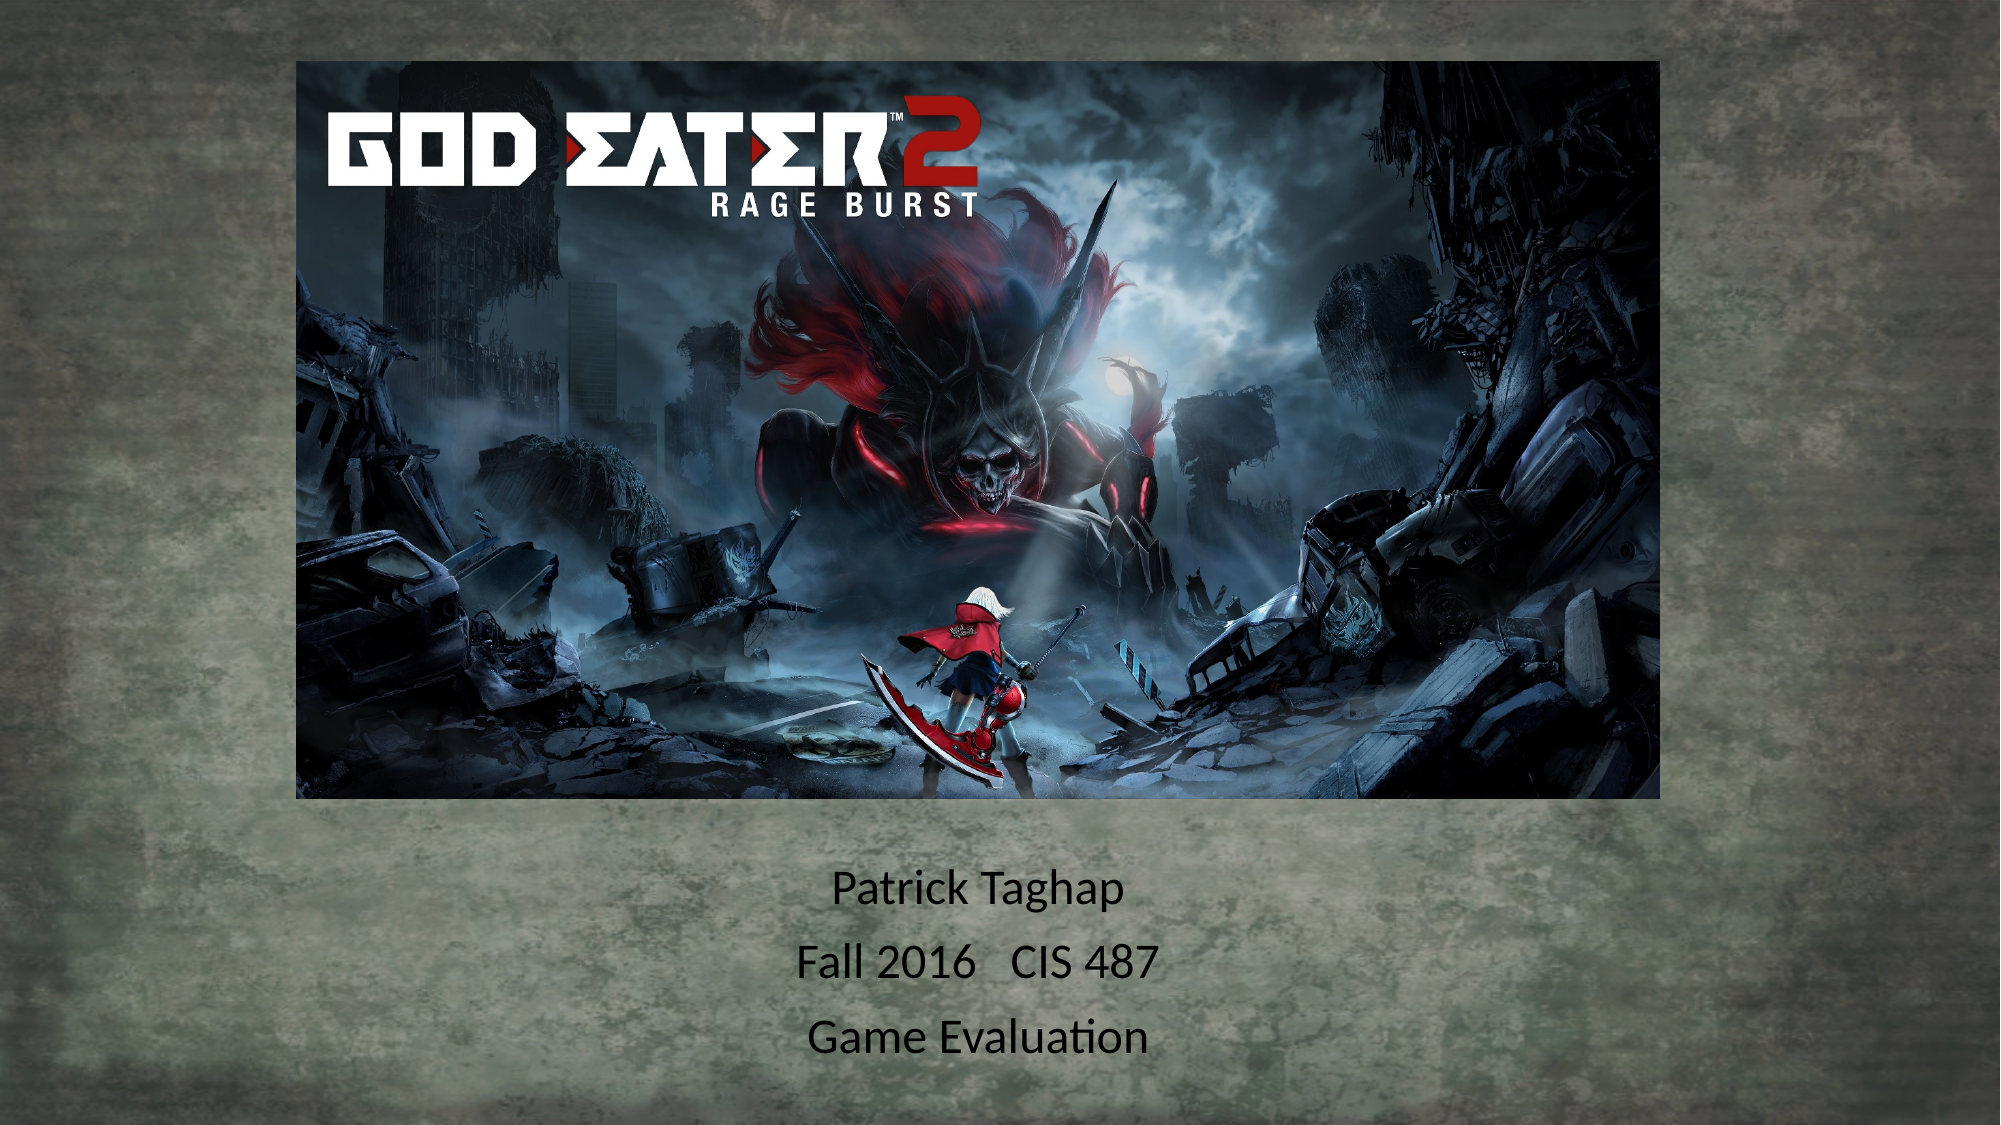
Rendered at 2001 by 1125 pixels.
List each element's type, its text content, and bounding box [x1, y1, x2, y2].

picture [296, 61, 1660, 799]
title Game Summary [0, 0, 2000, 1125]
subtitle Patrick Taghap Fall 2016 CIS 487 Game Evaluation [228, 853, 1729, 1125]
